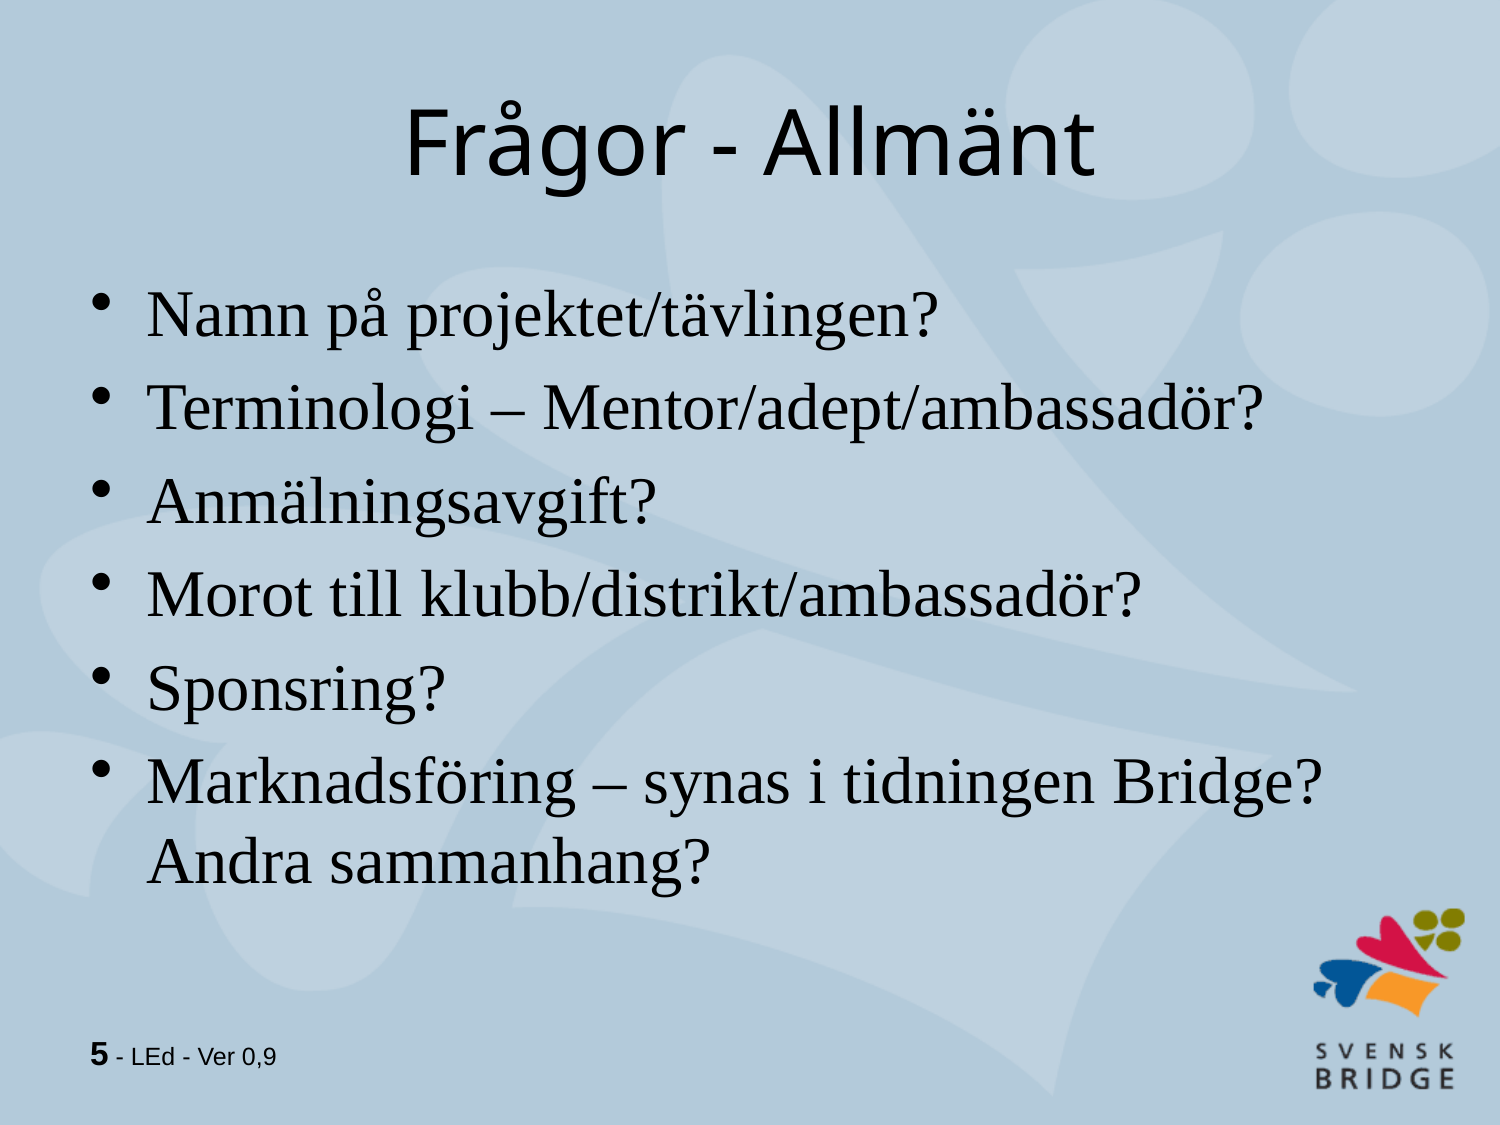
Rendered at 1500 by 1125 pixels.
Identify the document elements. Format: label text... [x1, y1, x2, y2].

picture [0, 0, 1500, 1125]
list Namn på projektet/tävlingen? Terminologi – Mentor/adept/ambassadör? Anmälningsavgift? Morot till klubb/distrikt/ambassadör? Sponsring? Marknadsföring – synas i tidningen Bridge? Andra sammanhang? [75, 262, 1425, 1005]
slide_number 5 - LEd - Ver 0,9 [75, 1024, 1270, 1103]
title Frågor - Allmänt [75, 45, 1425, 233]
